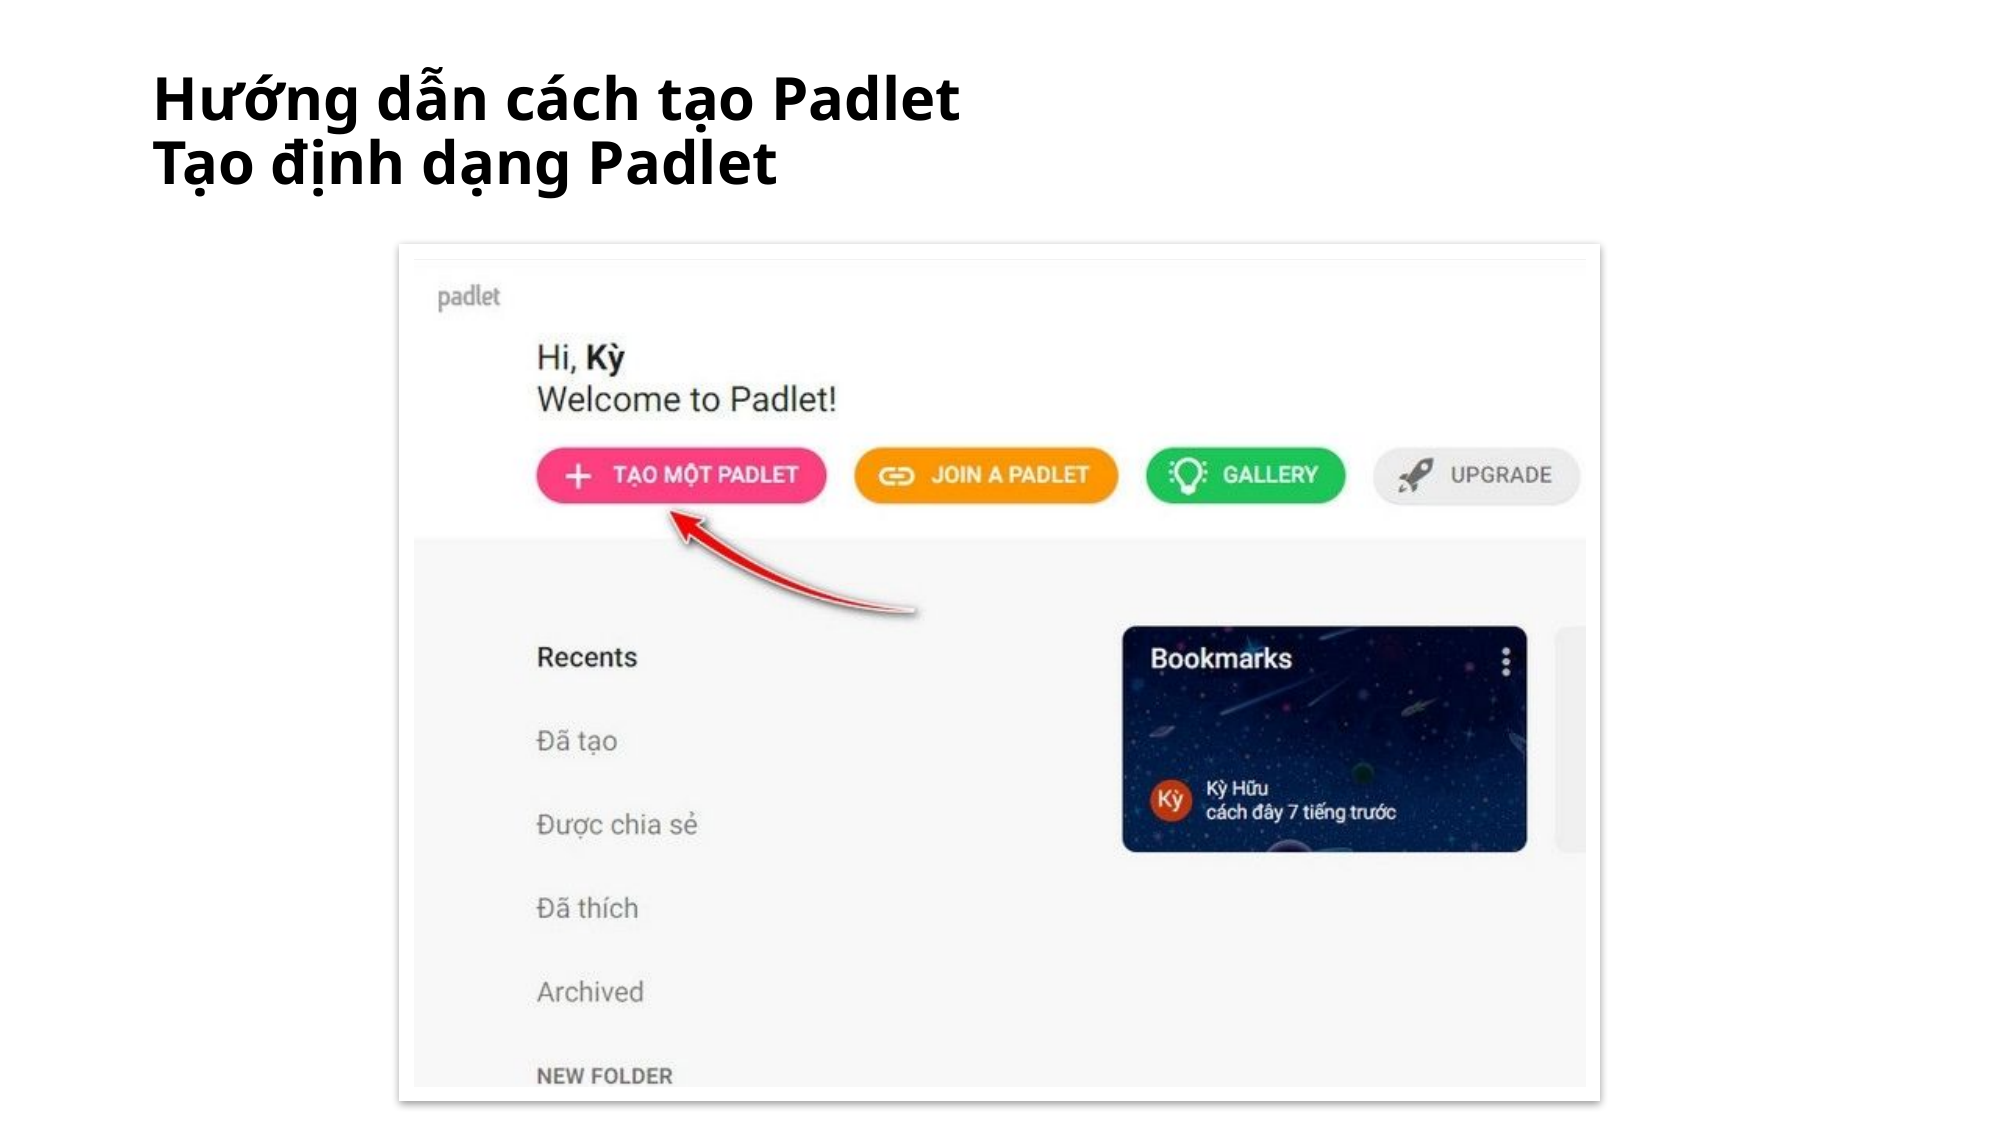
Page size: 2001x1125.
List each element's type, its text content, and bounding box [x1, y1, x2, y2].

picture [413, 258, 1586, 1087]
title Hướng dẫn cách tạo Padlet Tạo định dạng Padlet [137, 59, 1863, 278]
